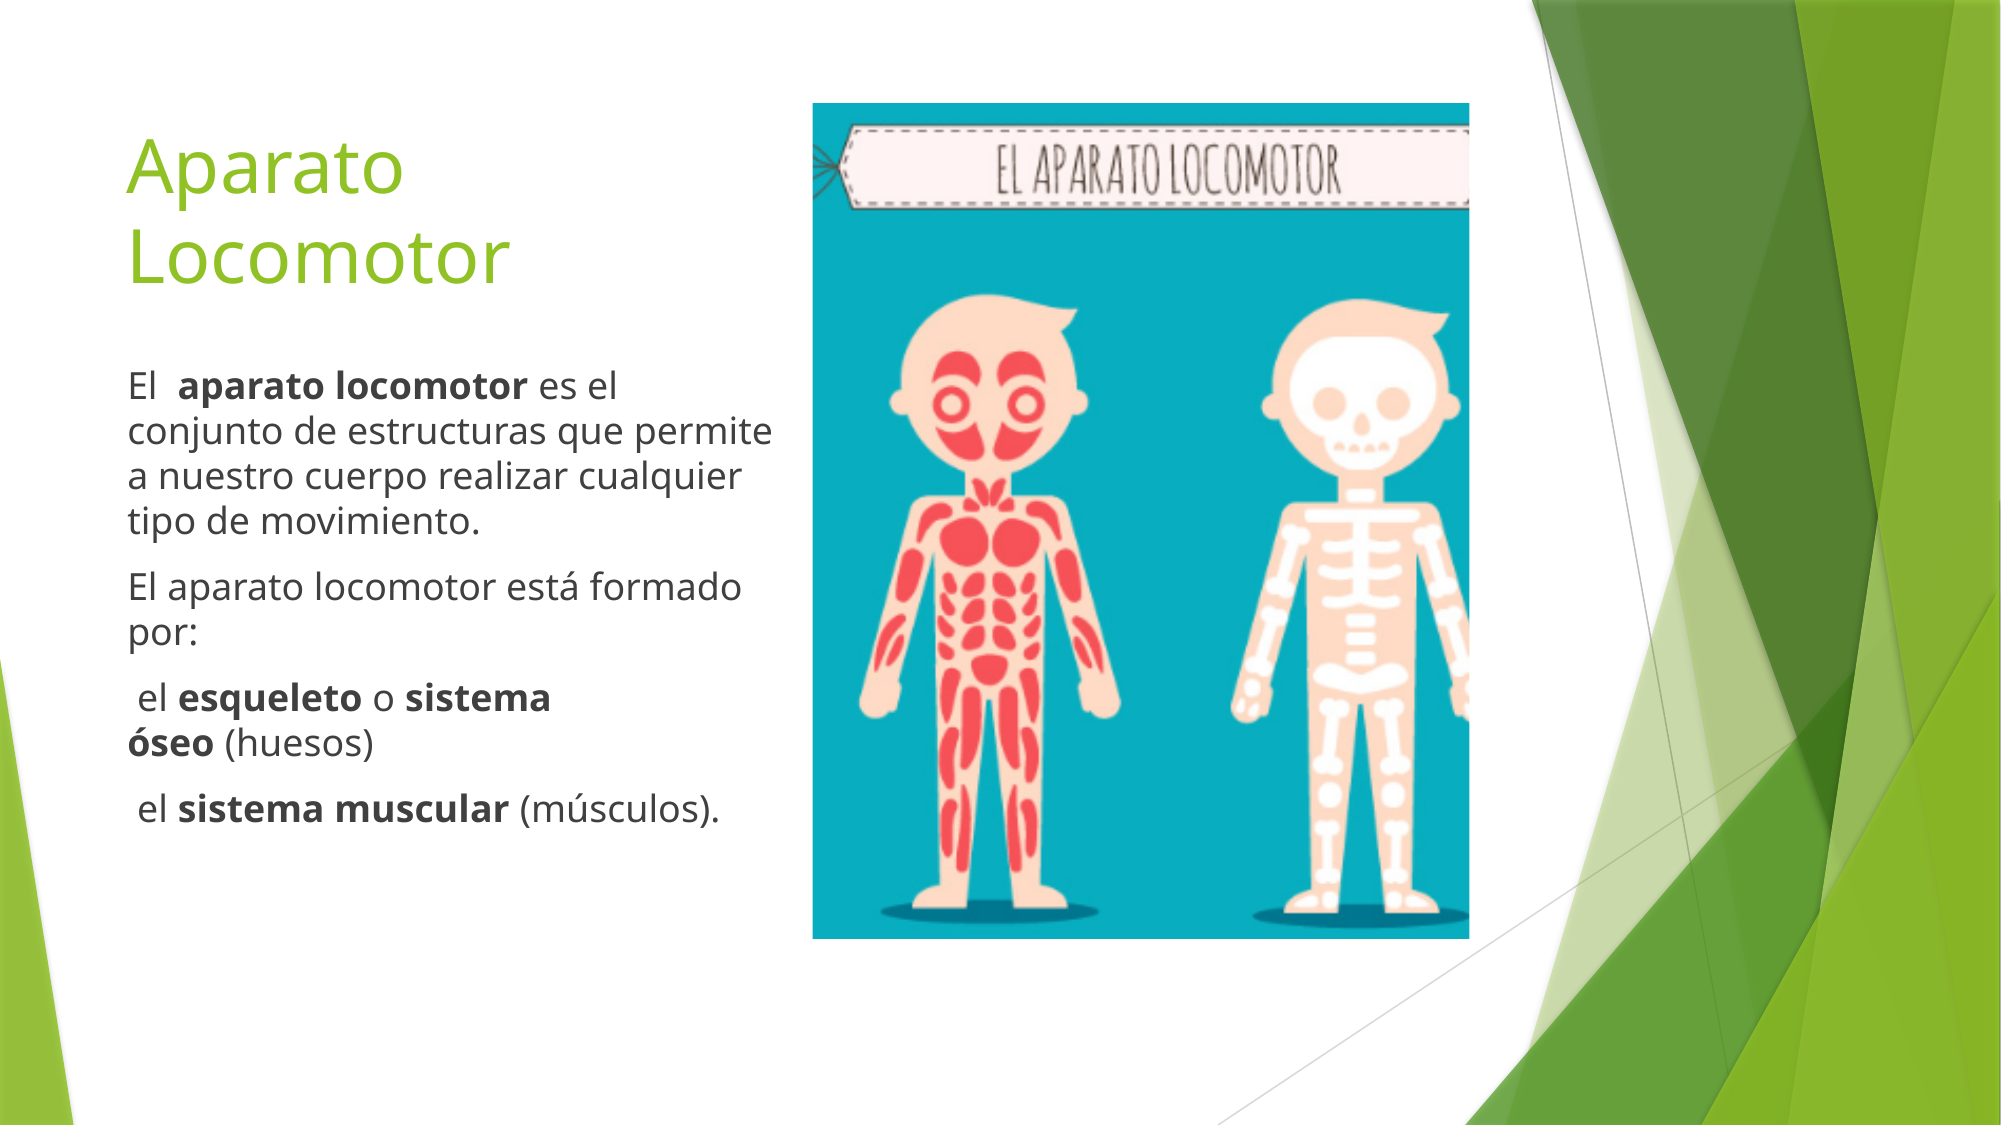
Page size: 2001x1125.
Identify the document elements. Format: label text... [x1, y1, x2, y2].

picture [812, 103, 1470, 940]
list El aparato locomotor es el conjunto de estructuras que permite a nuestro cuerpo realizar cualquier tipo de movimiento. El aparato locomotor está formado por: el esqueleto o sistema óseo (huesos) el sistema muscular (músculos). [112, 354, 797, 939]
title Aparato Locomotor [111, 99, 723, 317]
